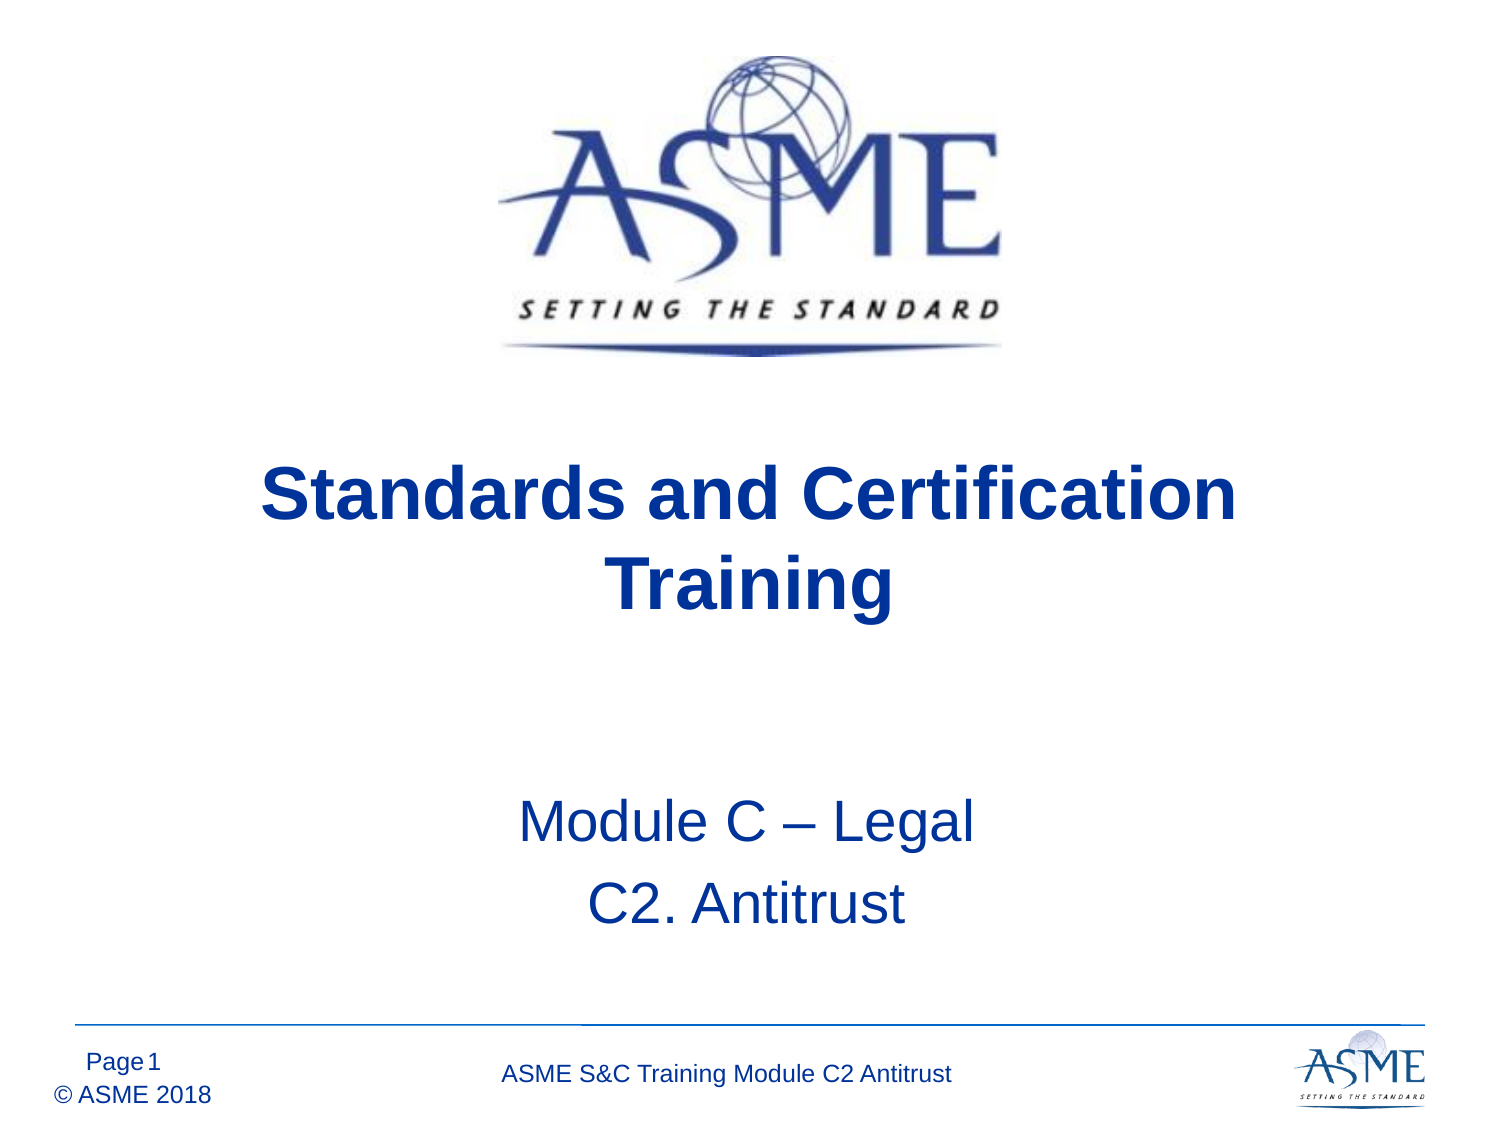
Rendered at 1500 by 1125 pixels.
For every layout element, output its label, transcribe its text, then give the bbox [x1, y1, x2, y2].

picture [1294, 1030, 1425, 1109]
slide_number 0 [132, 1037, 204, 1073]
title Standards and Certification Training [150, 450, 1350, 675]
picture [498, 56, 1002, 358]
footer ASME S&C Training Module C2 Antitrust [230, 1050, 1231, 1089]
subtitle Module C – Legal C2. Antitrust [146, 768, 1347, 993]
